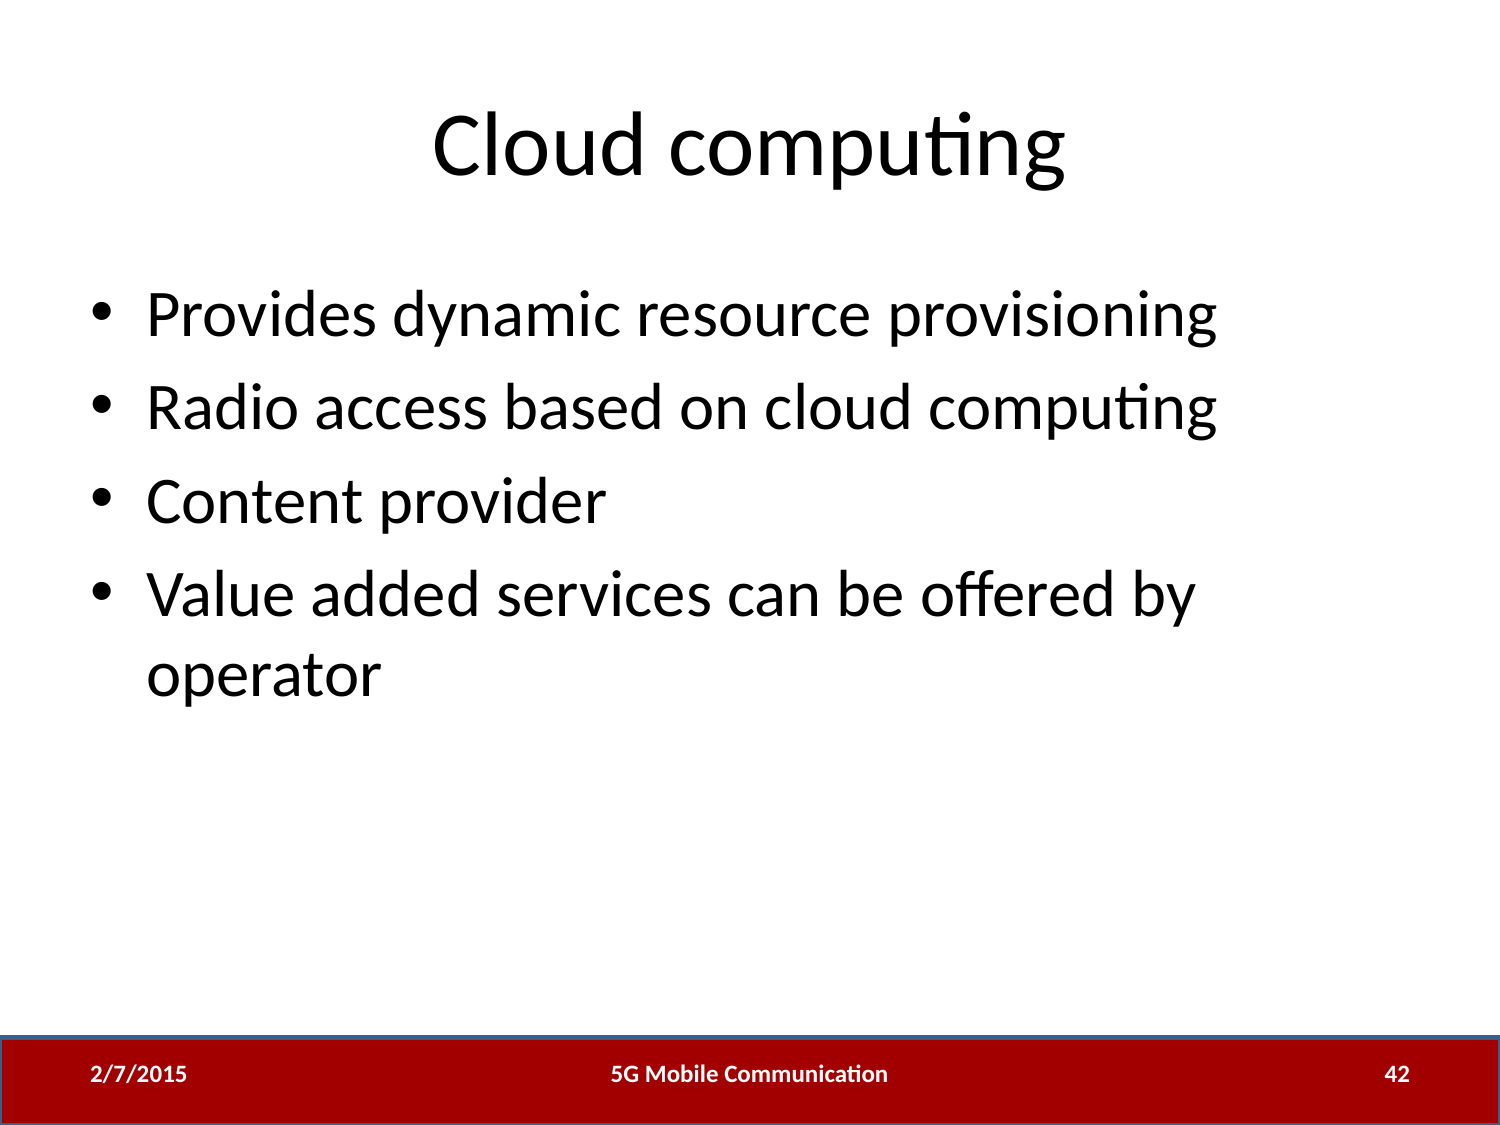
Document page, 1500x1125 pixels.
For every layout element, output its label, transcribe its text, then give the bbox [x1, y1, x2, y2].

slide_number 42 [1074, 1042, 1425, 1103]
list Provides dynamic resource provisioning Radio access based on cloud computing Content provider Value added services can be offered by operator [75, 262, 1425, 1005]
footer 5G Mobile Communication [512, 1042, 988, 1103]
title Cloud computing [75, 45, 1425, 233]
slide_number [75, 1042, 425, 1103]
